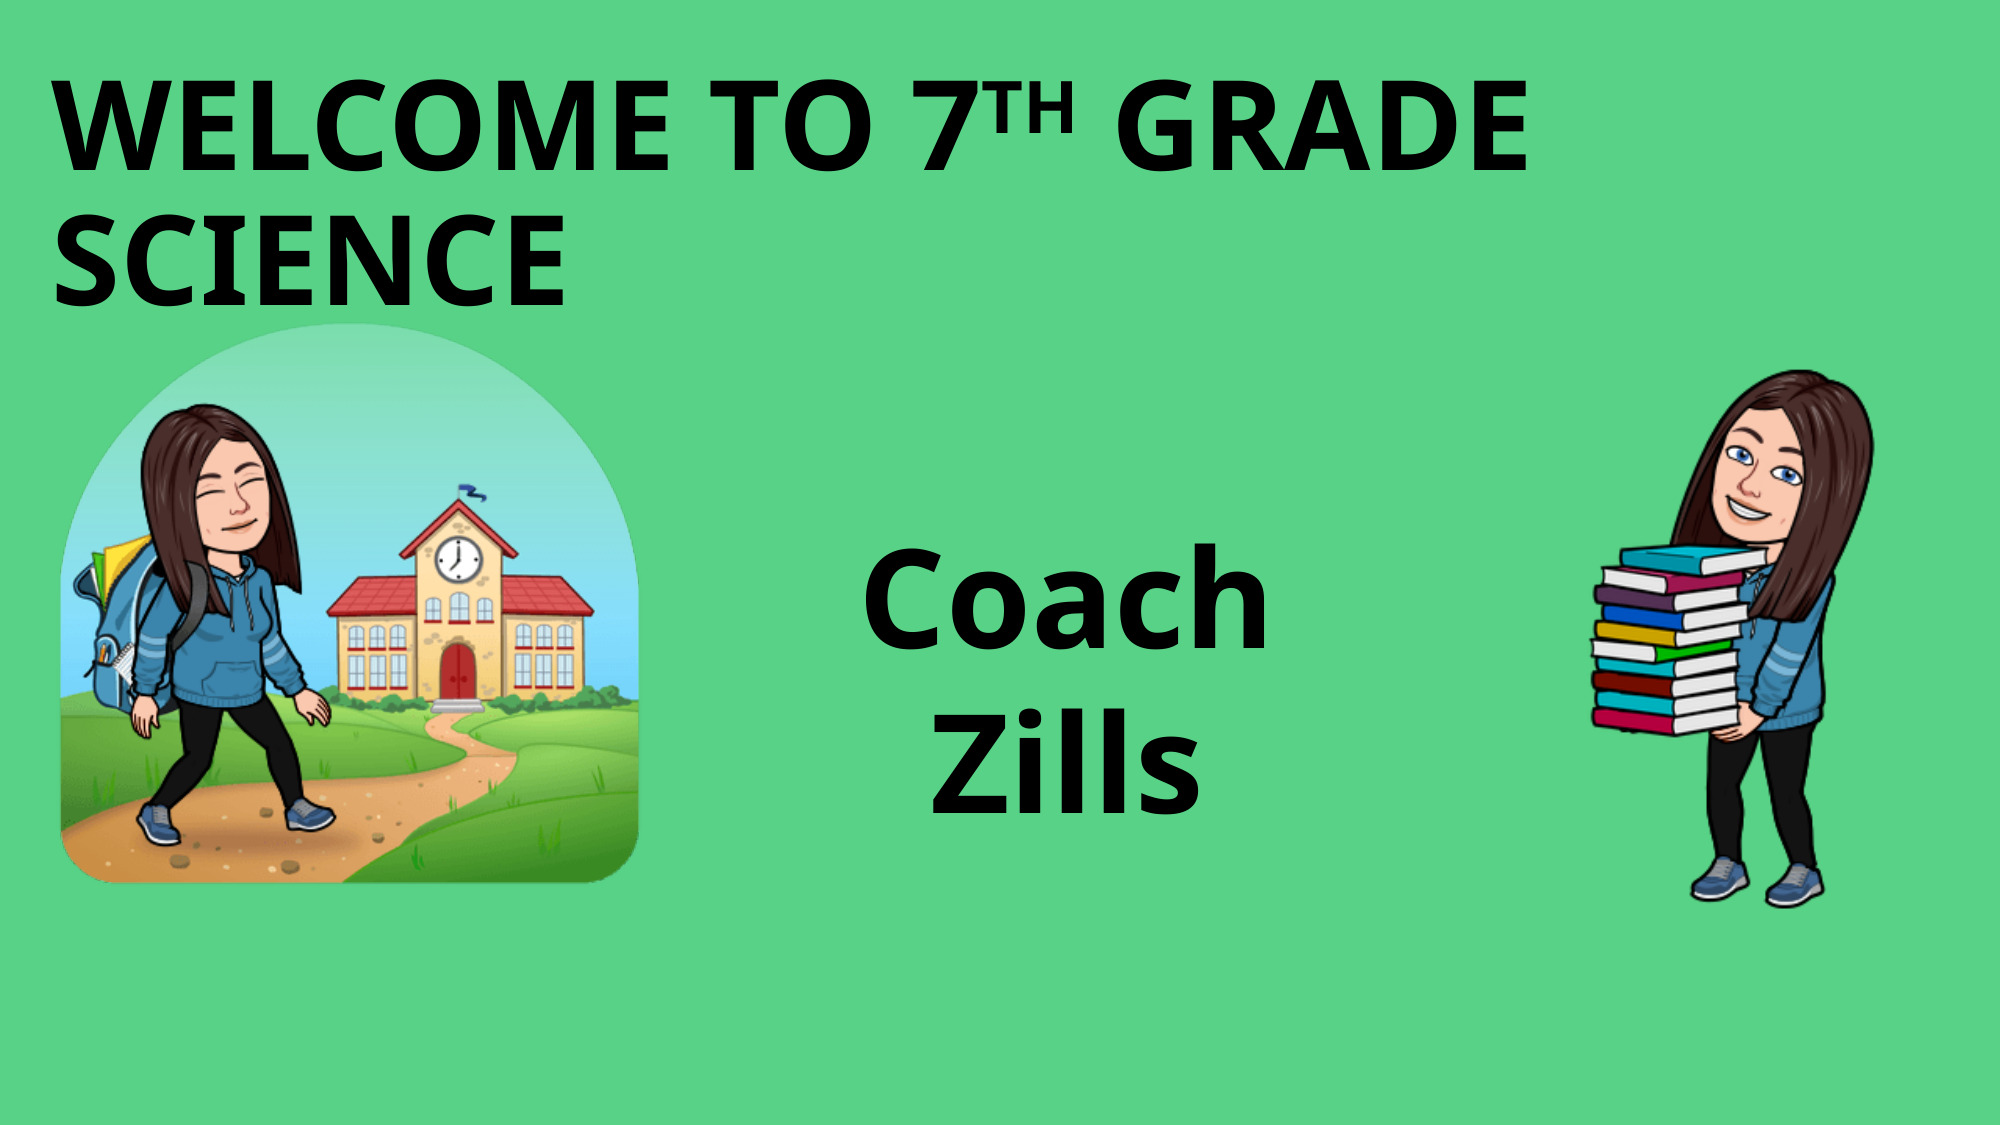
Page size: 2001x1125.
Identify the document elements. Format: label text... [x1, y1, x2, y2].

picture [1430, 261, 2000, 929]
text_box Coach Zills [703, 504, 1430, 849]
list WELCOME TO 7TH GRADE SCIENCE [36, 54, 1978, 769]
picture [36, 284, 659, 906]
